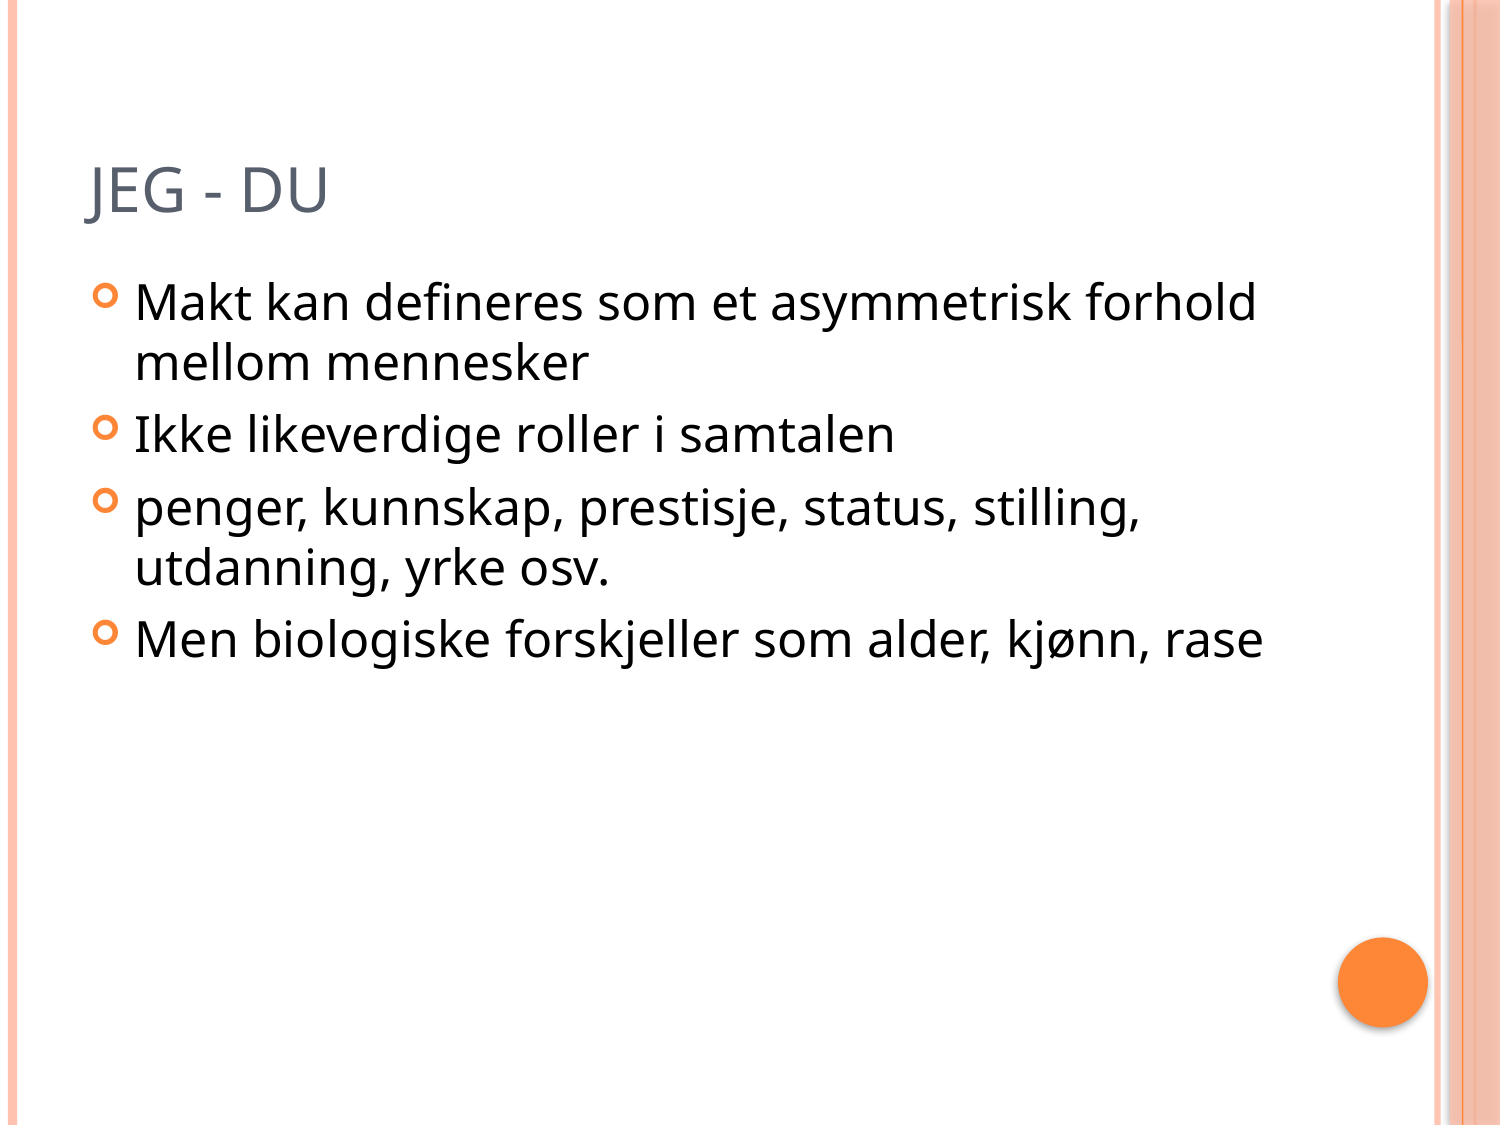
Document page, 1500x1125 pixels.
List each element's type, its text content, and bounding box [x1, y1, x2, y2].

title Jeg - du [75, 45, 1300, 233]
list Makt kan defineres som et asymmetrisk forhold mellom mennesker Ikke likeverdige roller i samtalen penger, kunnskap, prestisje, status, stilling, utdanning, yrke osv. Men biologiske forskjeller som alder, kjønn, rase [75, 262, 1300, 1062]
